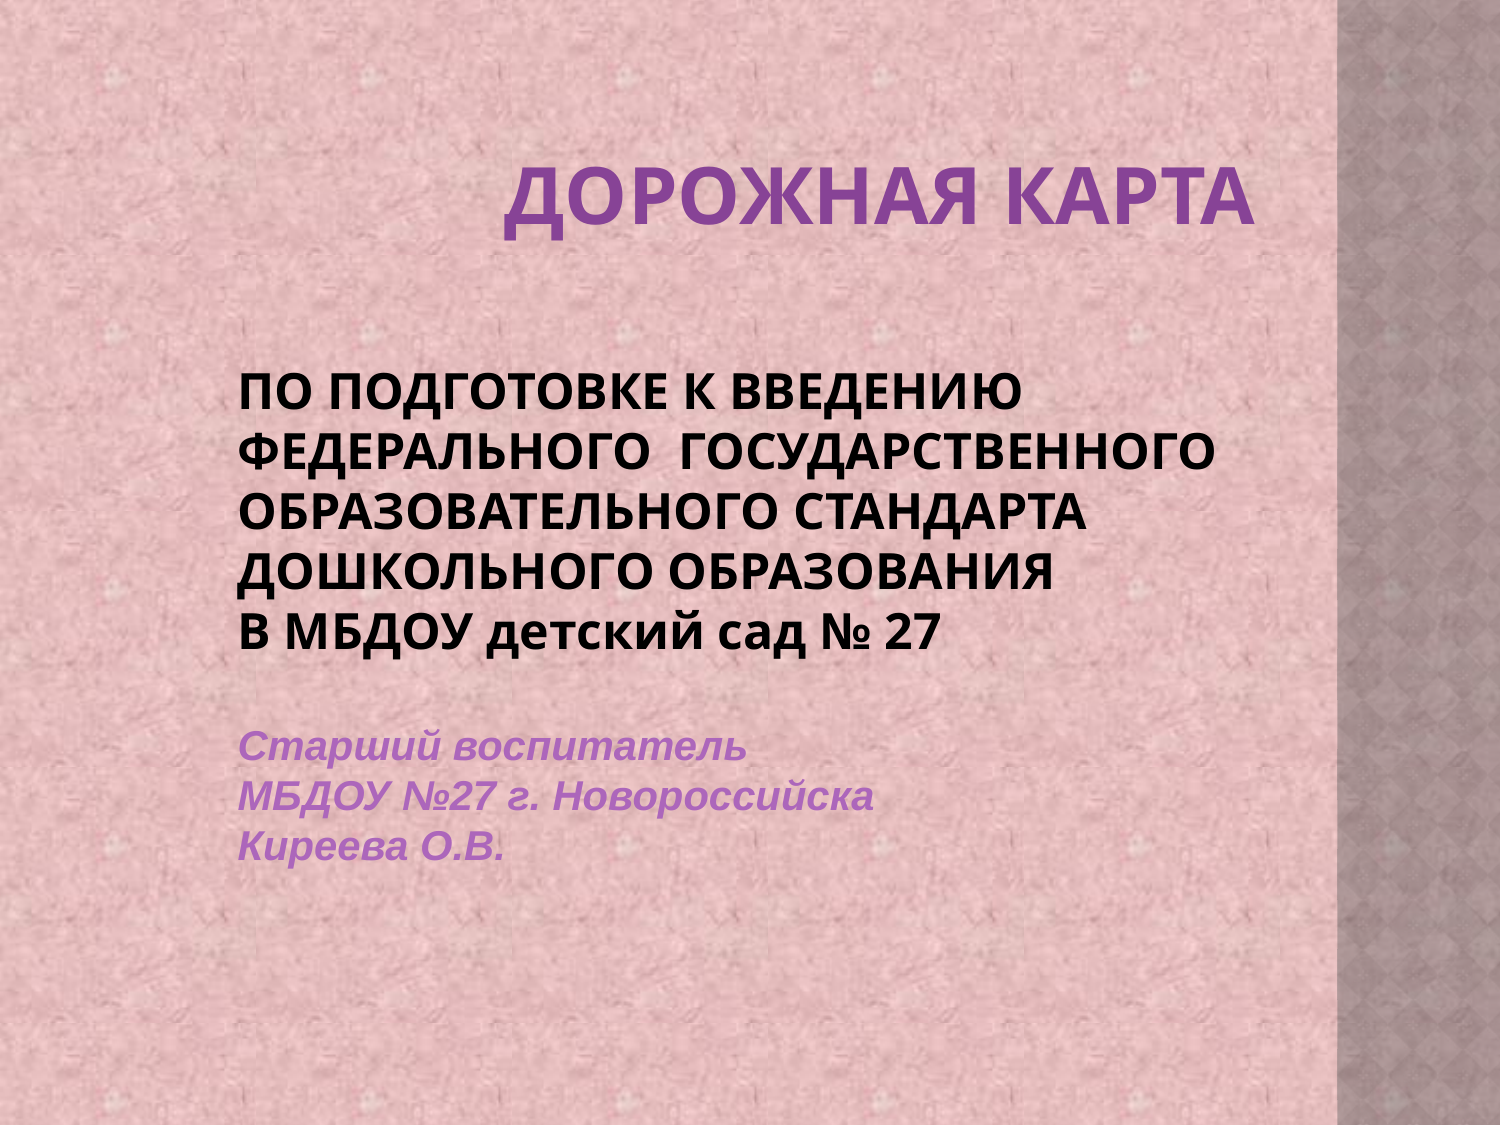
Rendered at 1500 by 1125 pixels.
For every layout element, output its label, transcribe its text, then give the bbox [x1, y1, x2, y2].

title ДОРОЖНАЯ КАРТА [75, 52, 1263, 240]
picture [0, 0, 1500, 1125]
text_box ПО ПОДГОТОВКЕ К ВВЕДЕНИЮ ФЕДЕРАЛЬНОГО ГОСУДАРСТВЕННОГО ОБРАЗОВАТЕЛЬНОГО СТАНДАРТА ДОШКОЛЬНОГО ОБРАЗОВАНИЯ В МБДОУ детский сад № 27 Старший воспитатель МБДОУ №27 г. Новороссийска Киреева О.В. [222, 351, 1313, 877]
